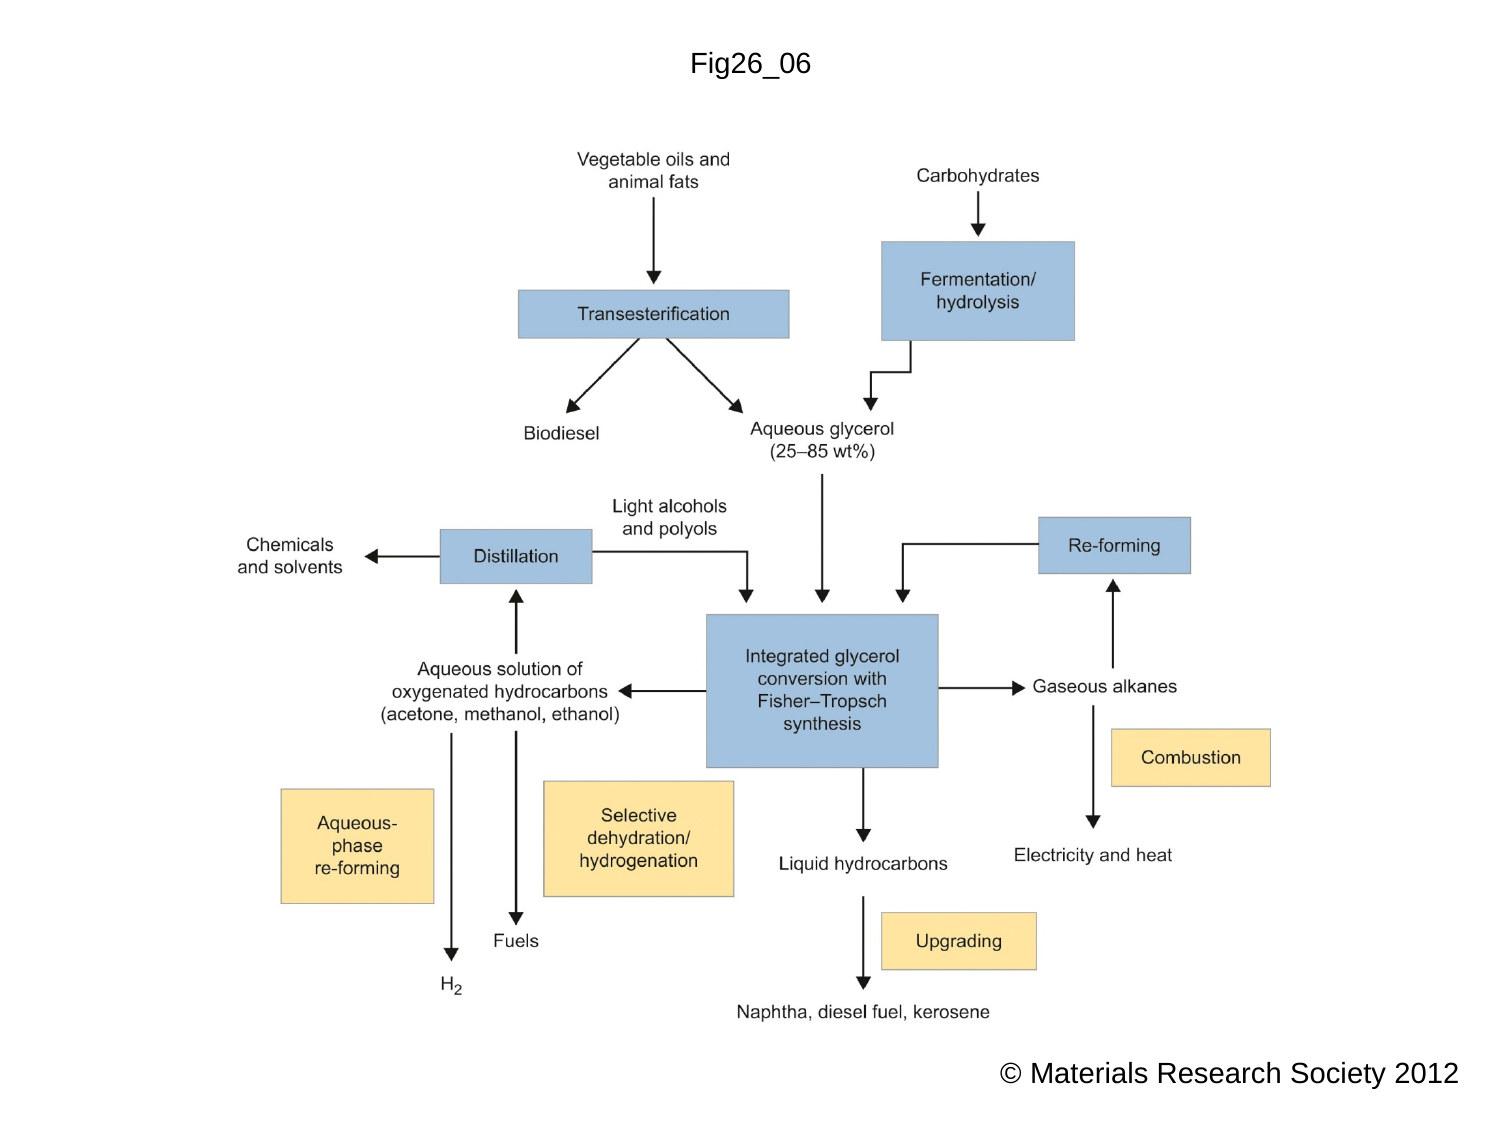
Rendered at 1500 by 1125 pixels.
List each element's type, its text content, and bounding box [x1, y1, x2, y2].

text_box Fig26_06 [675, 37, 827, 88]
picture [237, 149, 1271, 1025]
footer © Materials Research Society 2012 [549, 1046, 1476, 1125]
